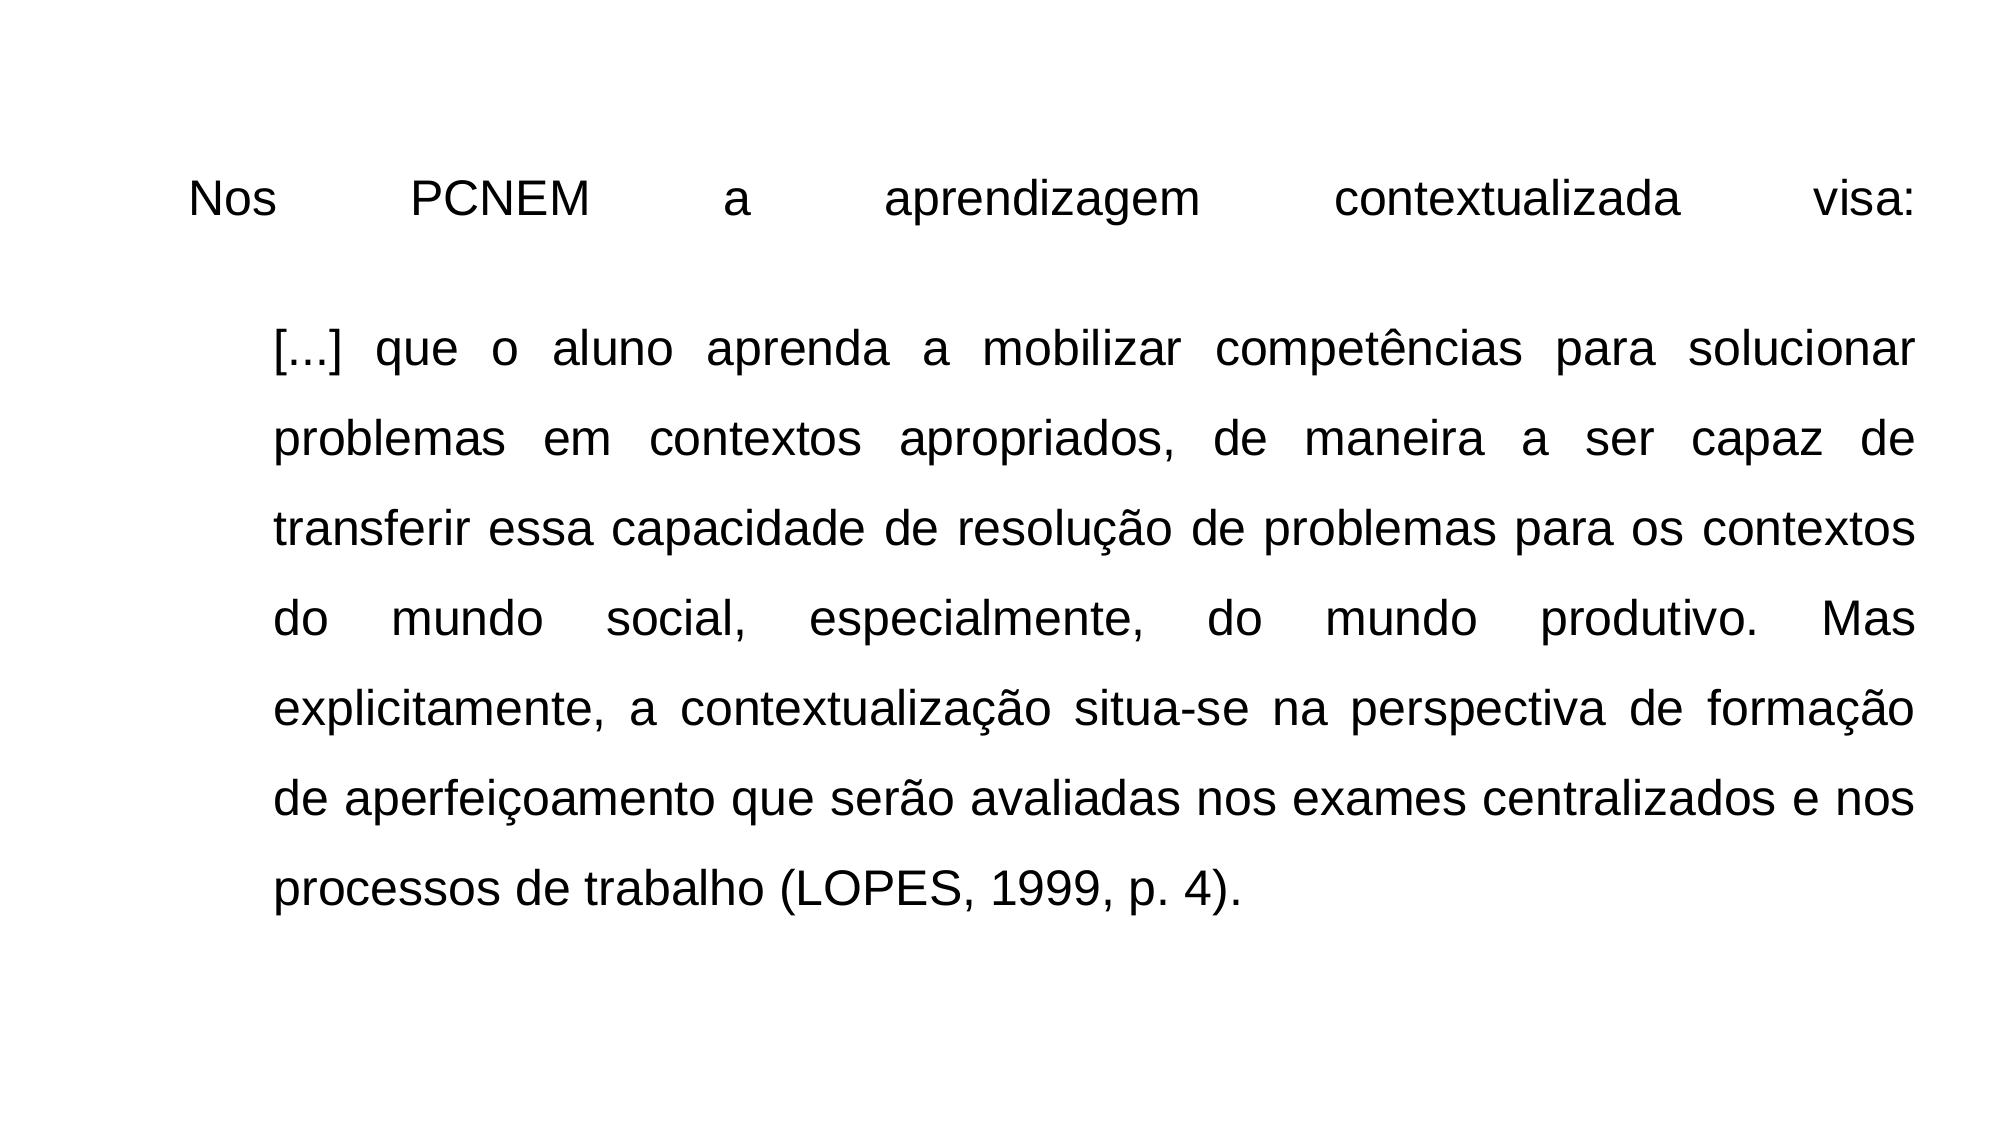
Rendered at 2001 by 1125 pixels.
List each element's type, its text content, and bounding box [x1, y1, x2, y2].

text_box Nos PCNEM a aprendizagem contextualizada visa: [...] que o aluno aprenda a mobilizar competências para solucionar problemas em contextos apropriados, de maneira a ser capaz de transferir essa capacidade de resolução de problemas para os contextos do mundo social, especialmente, do mundo produtivo. Mas explicitamente, a contextualização situa-se na perspectiva de formação de aperfeiçoamento que serão avaliadas nos exames centralizados e nos processos de trabalho (LOPES, 1999, p. 4). [24, 128, 1932, 924]
